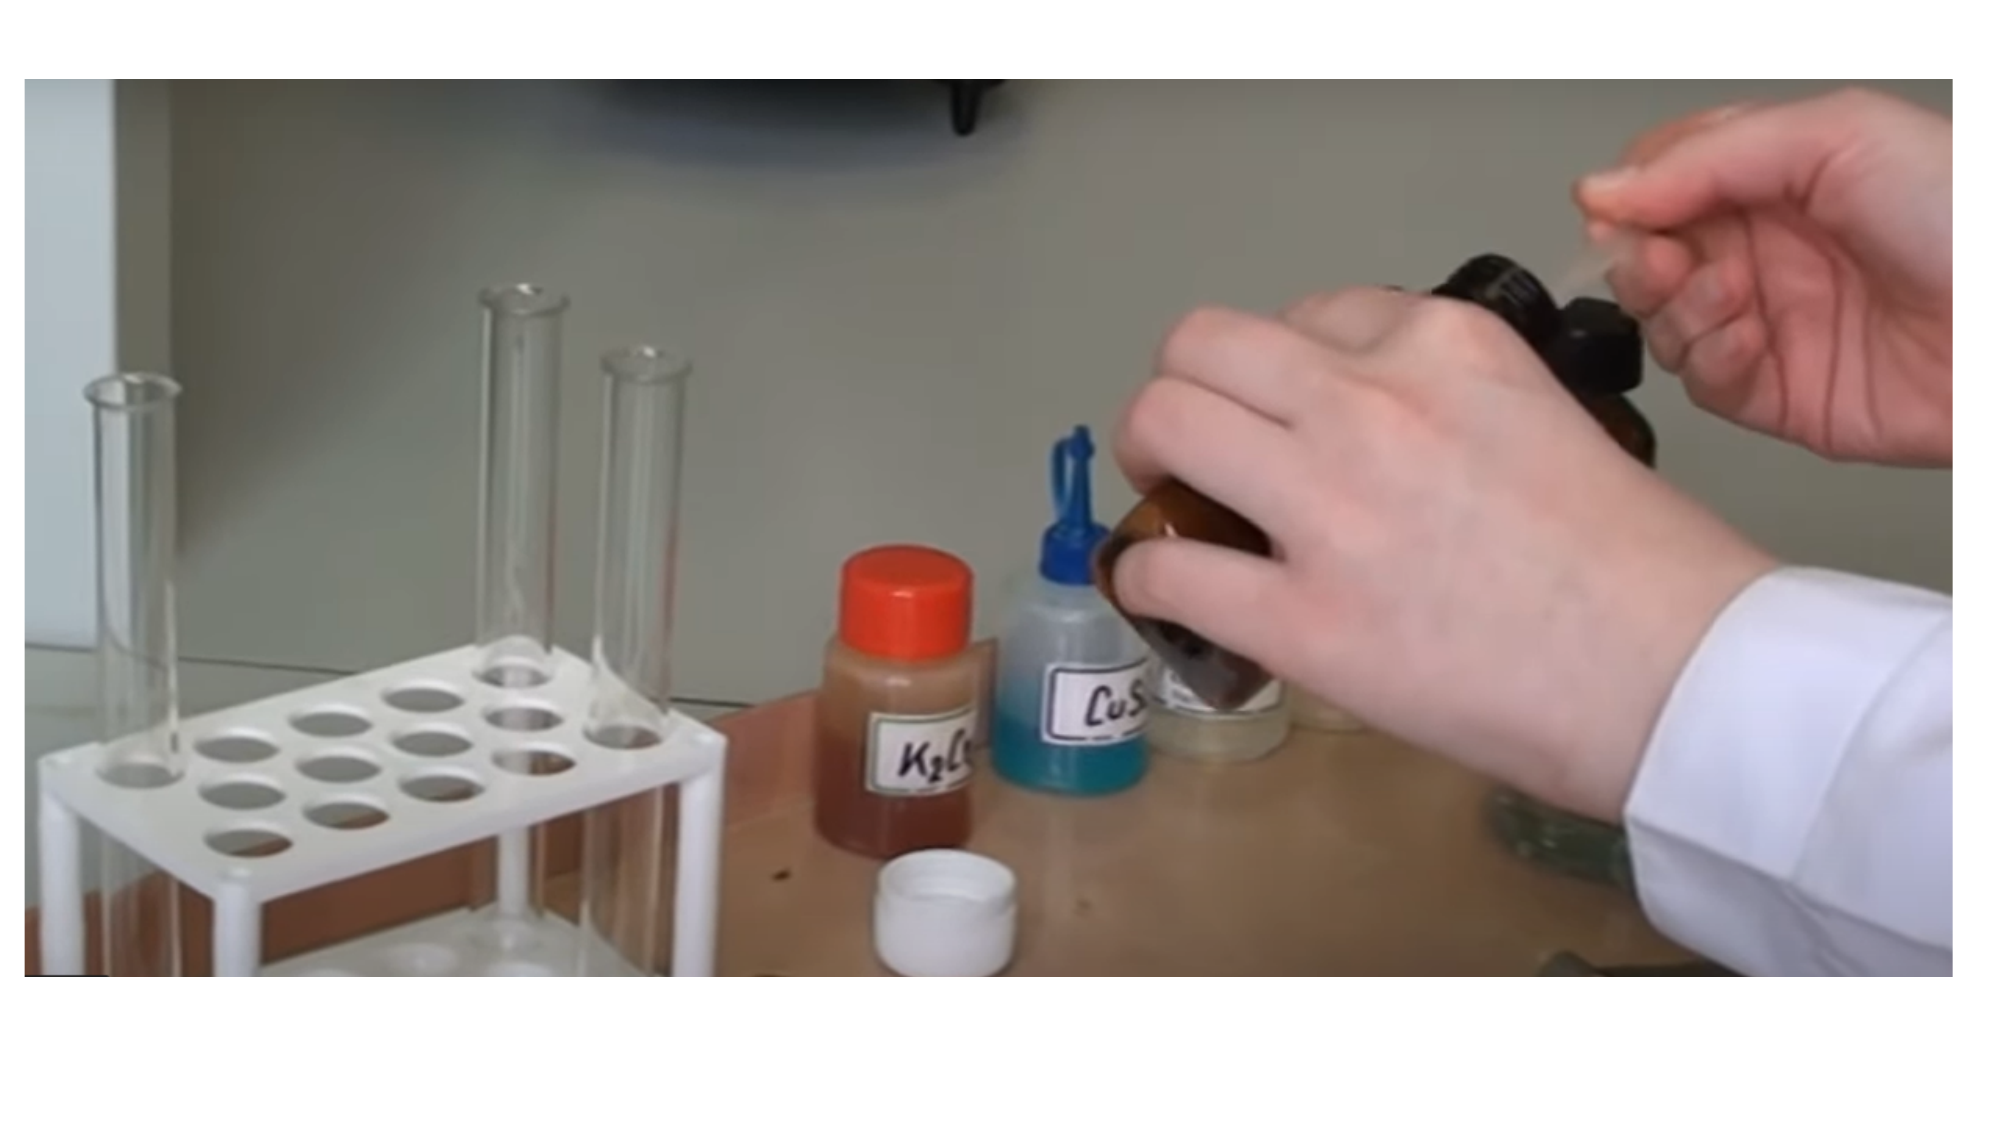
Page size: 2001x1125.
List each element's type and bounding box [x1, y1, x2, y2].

picture [24, 78, 1953, 977]
